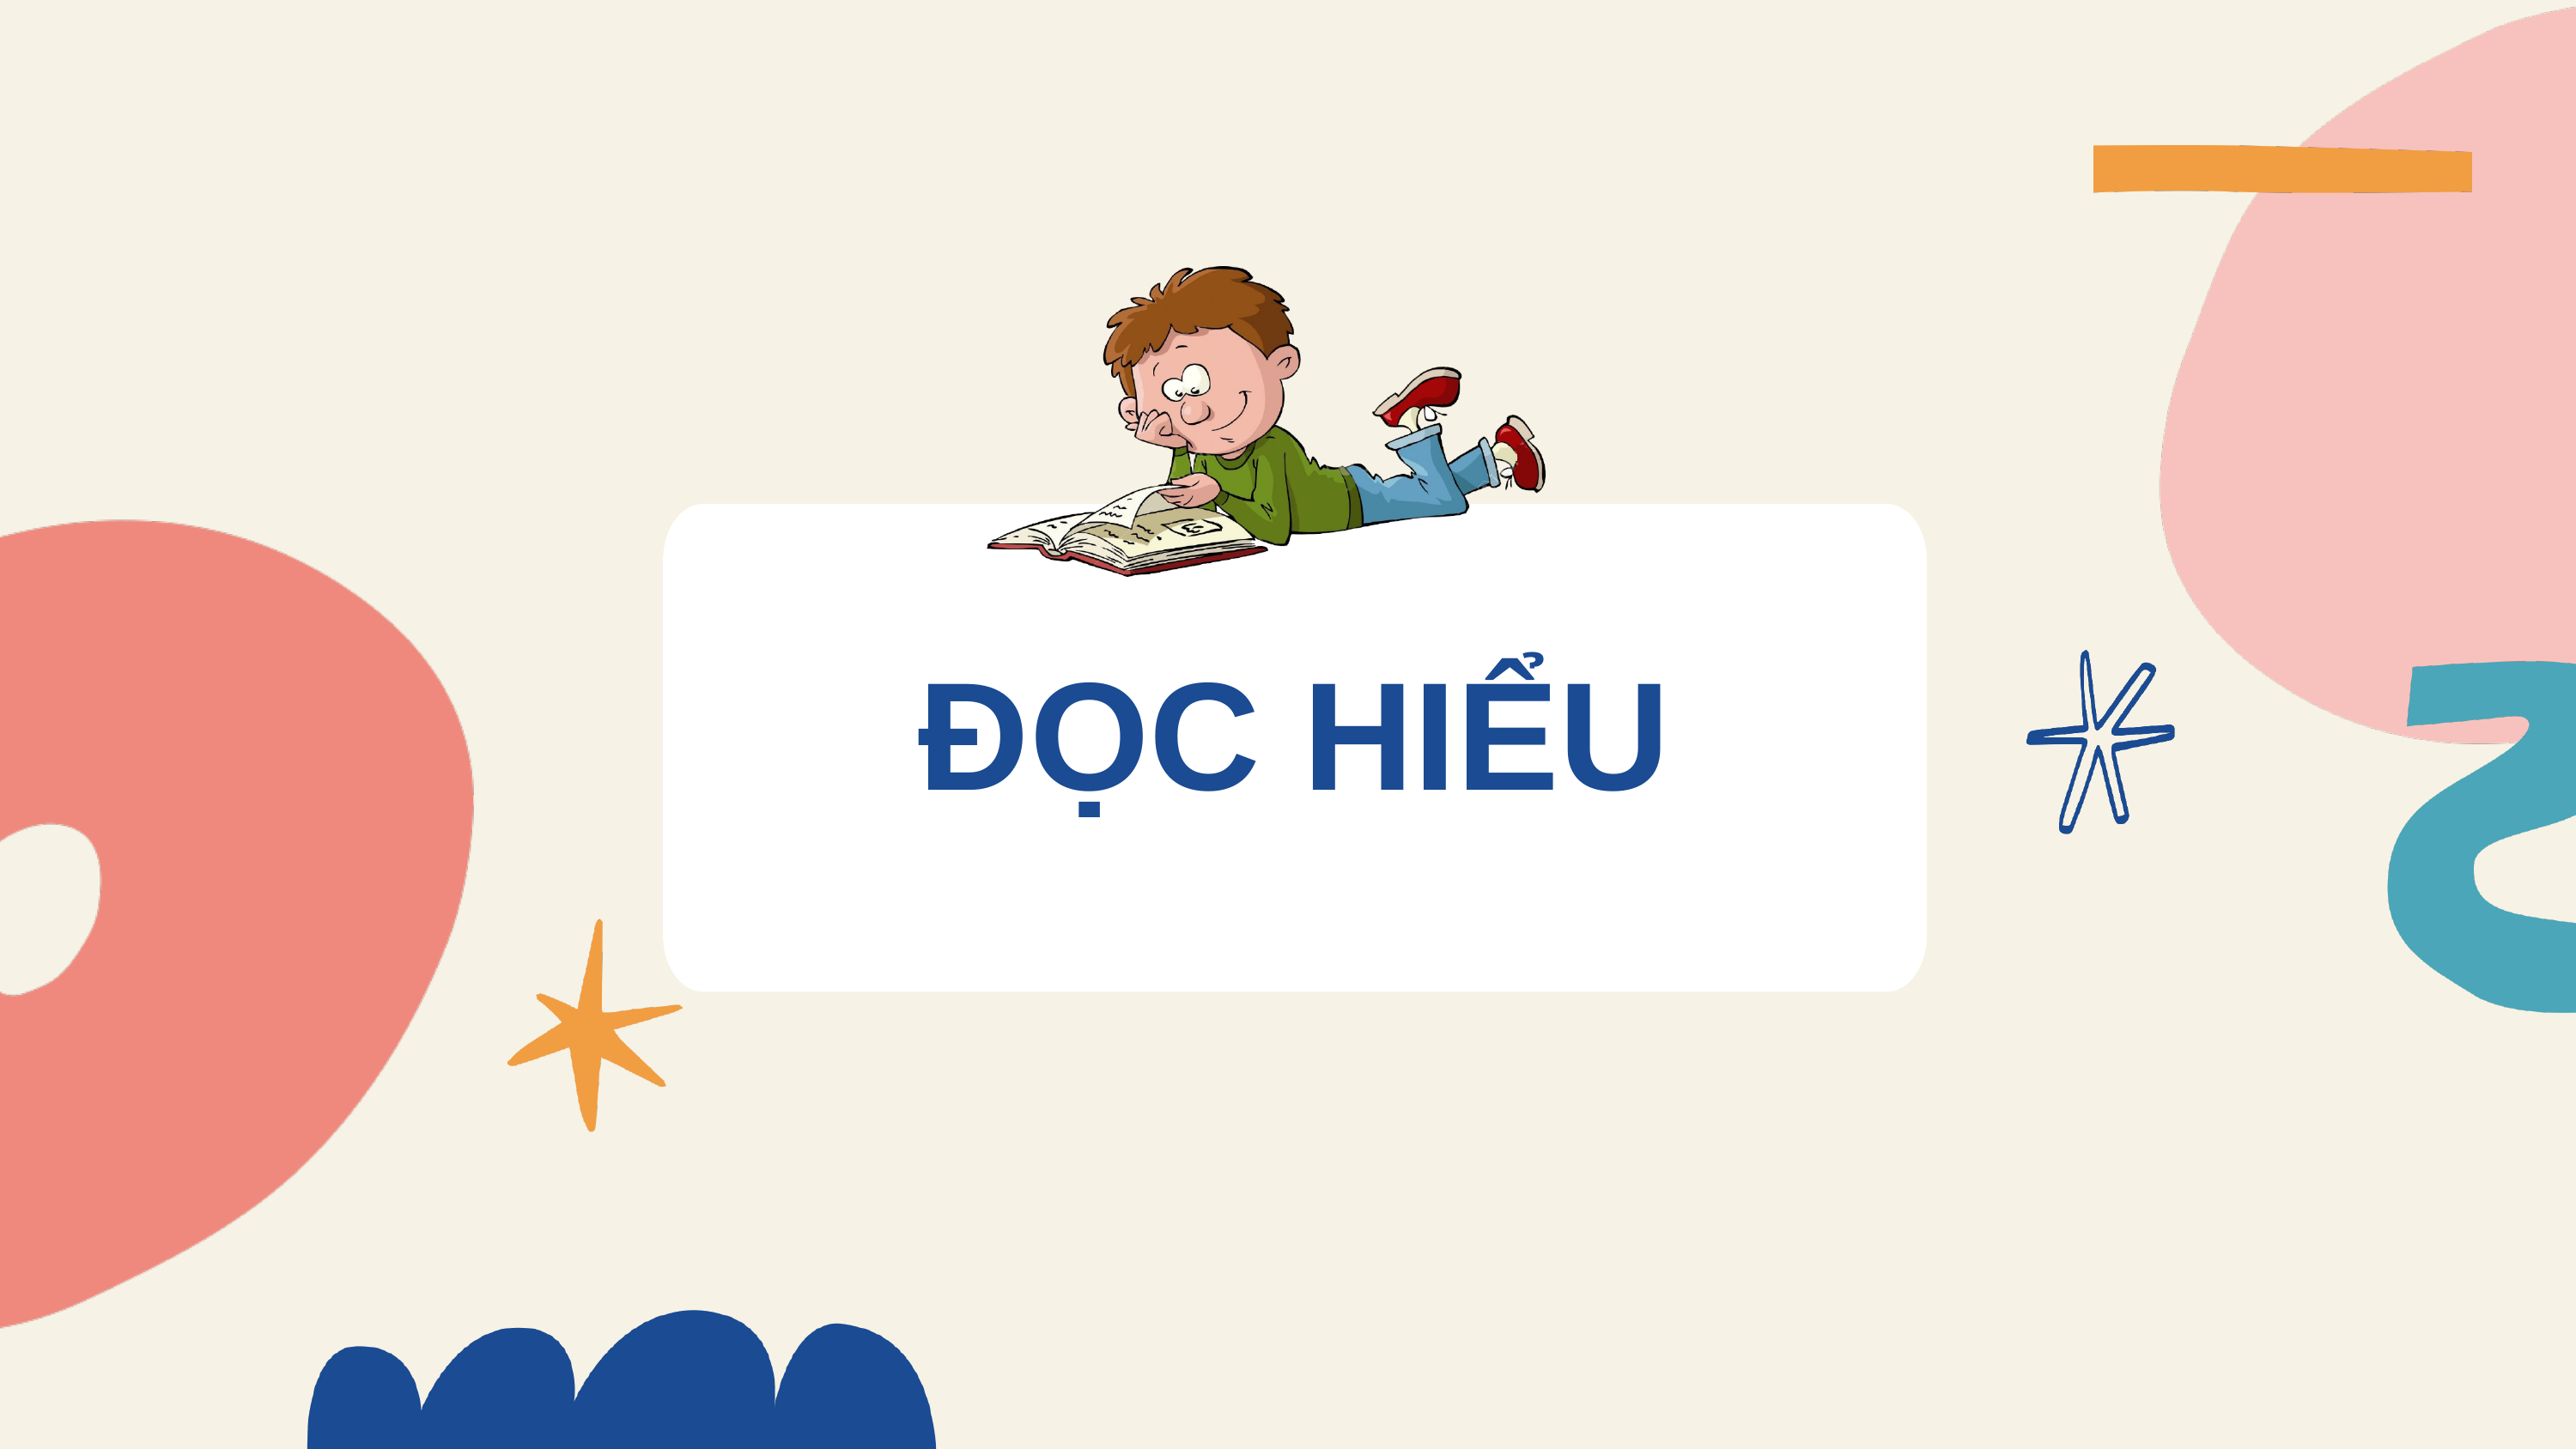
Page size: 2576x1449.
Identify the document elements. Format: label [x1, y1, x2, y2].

picture [0, 503, 942, 1449]
picture [507, 918, 683, 1133]
text_box [662, 503, 1928, 992]
picture [2026, 0, 2576, 1025]
picture [987, 266, 1546, 578]
